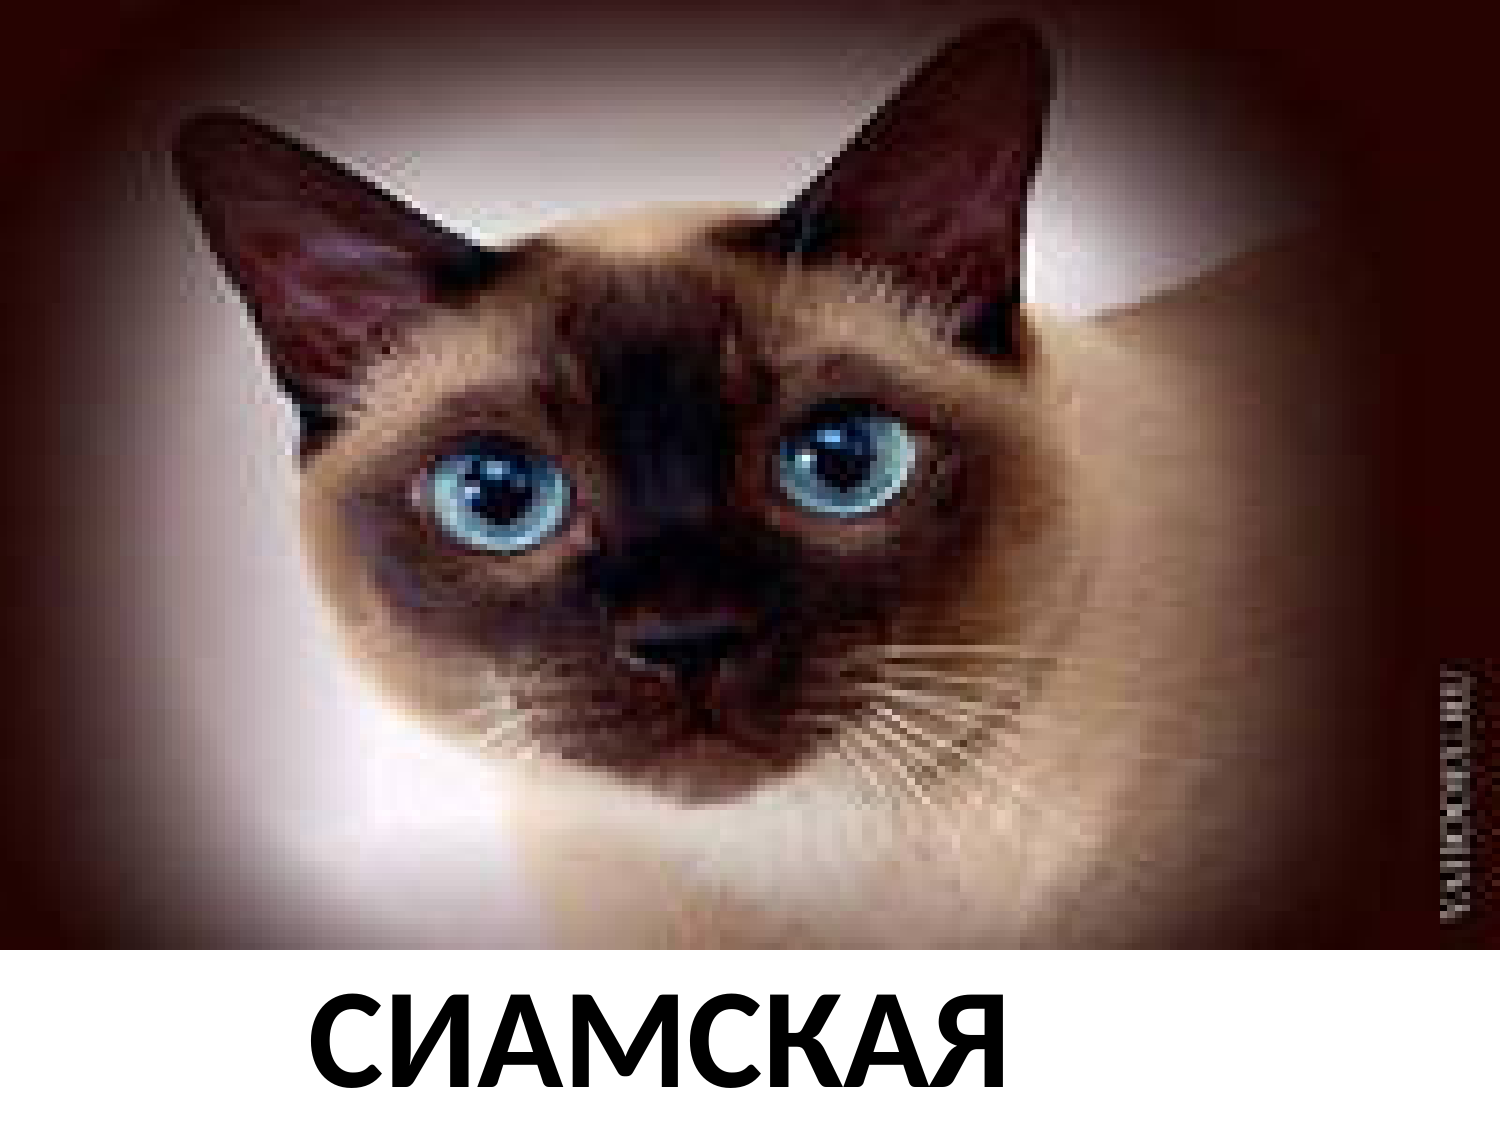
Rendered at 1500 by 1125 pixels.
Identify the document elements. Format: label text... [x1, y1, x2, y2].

picture [0, 0, 1500, 950]
list СИАМСКАЯ [294, 958, 1194, 1125]
